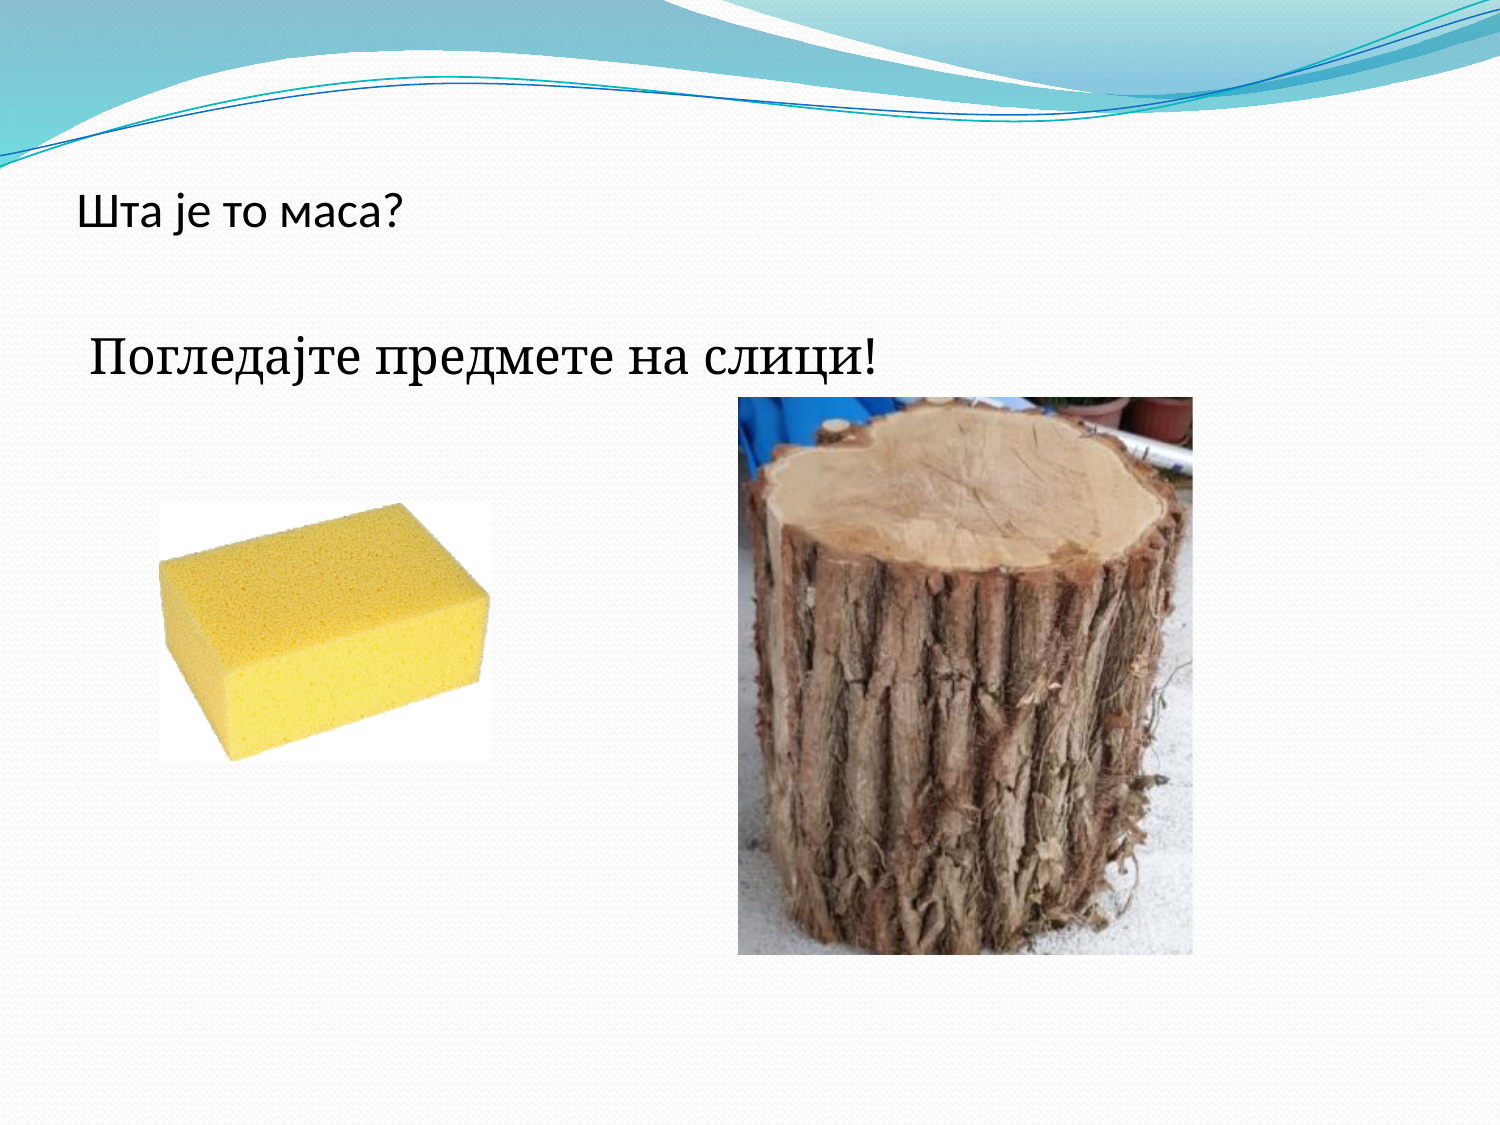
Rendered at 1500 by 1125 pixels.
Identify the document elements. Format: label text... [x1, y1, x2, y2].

list Погледајте предмете на слици! [75, 317, 1425, 1038]
picture [159, 503, 490, 762]
title Шта је то маса? [76, 54, 1427, 238]
picture [737, 396, 1193, 955]
